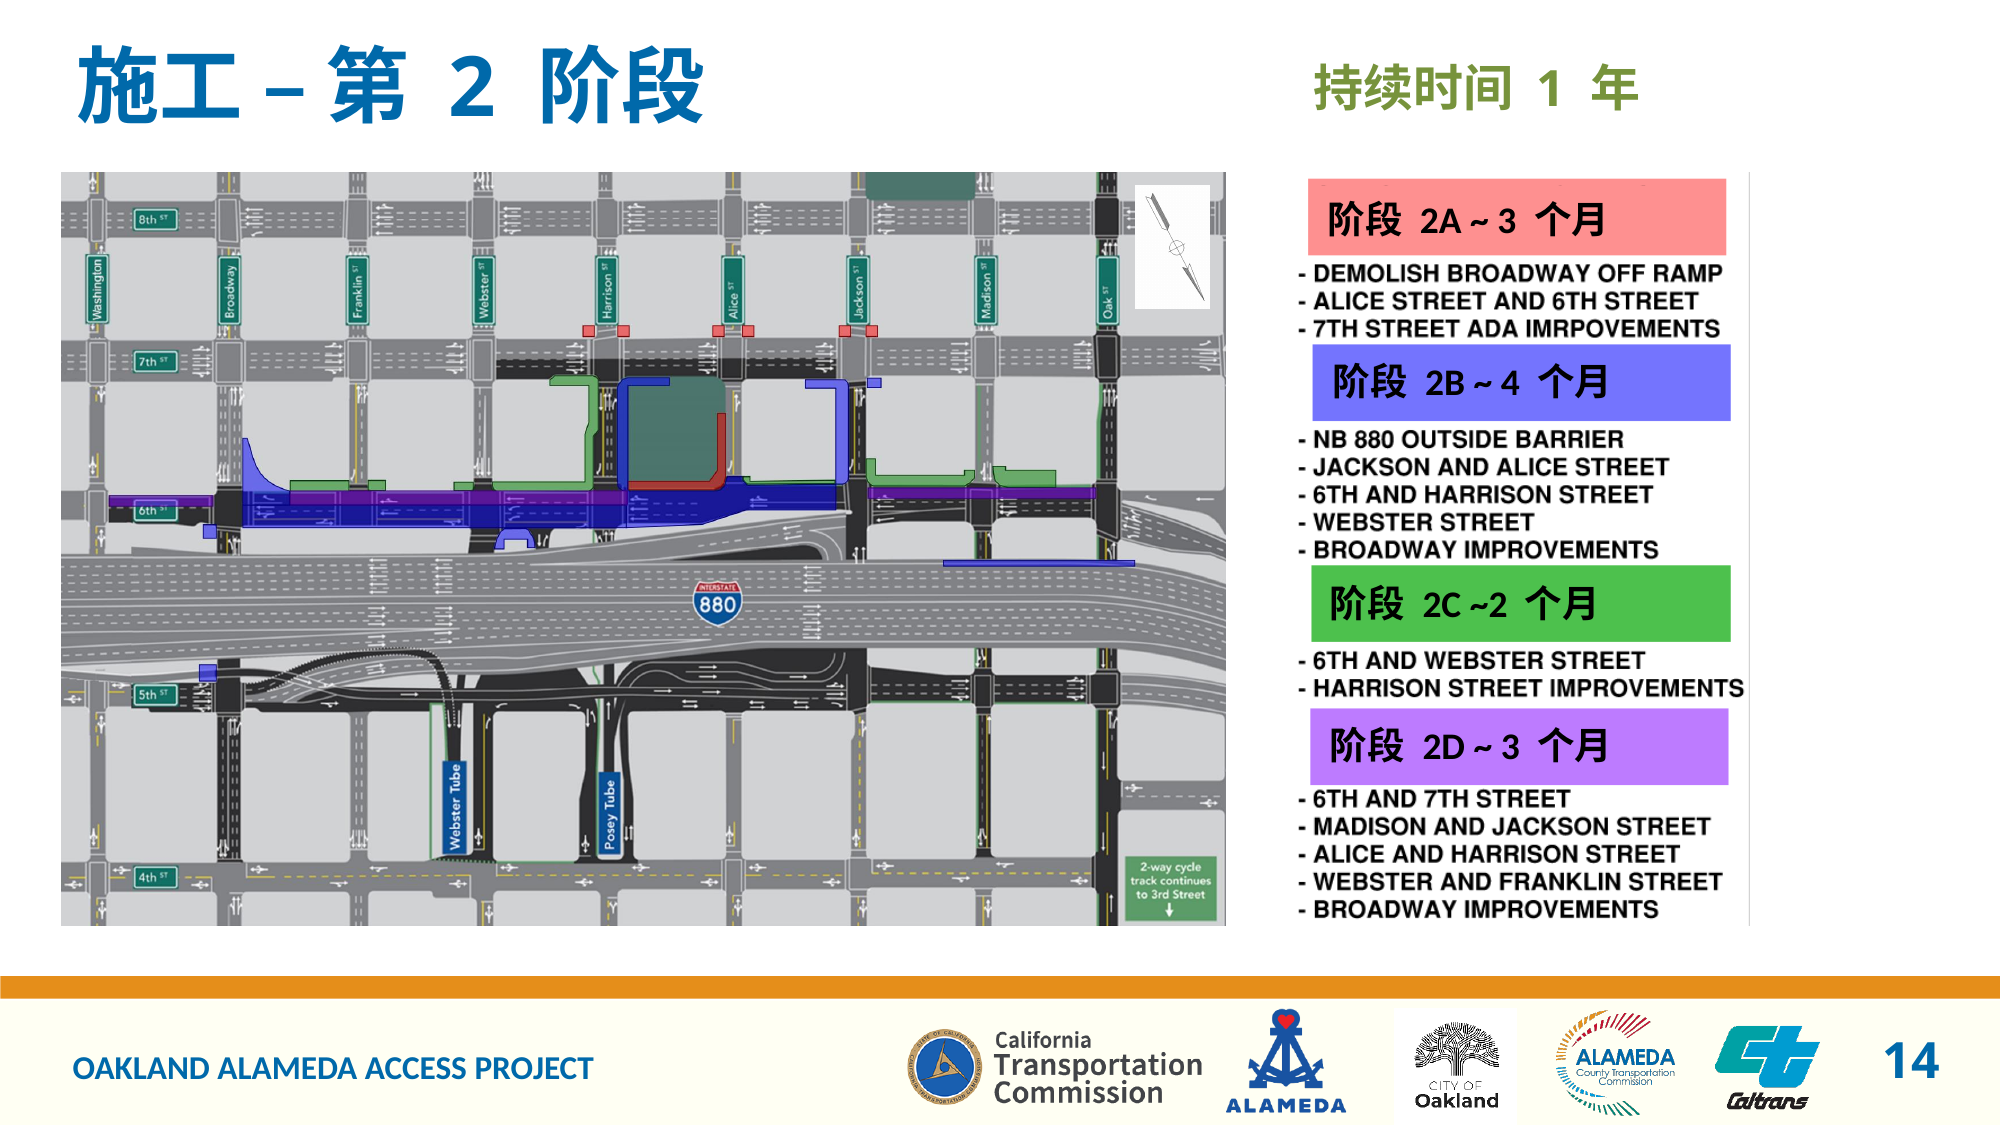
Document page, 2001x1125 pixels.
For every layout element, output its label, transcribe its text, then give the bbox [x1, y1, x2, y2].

picture [61, 172, 1226, 926]
picture [1298, 172, 1750, 926]
title 施工 – 第 2 阶段 [61, 21, 1000, 158]
text_box 持续时间 1 年 [1298, 53, 1939, 127]
picture [898, 1008, 1517, 1125]
picture [1715, 1024, 1821, 1110]
picture [1556, 1010, 1675, 1116]
